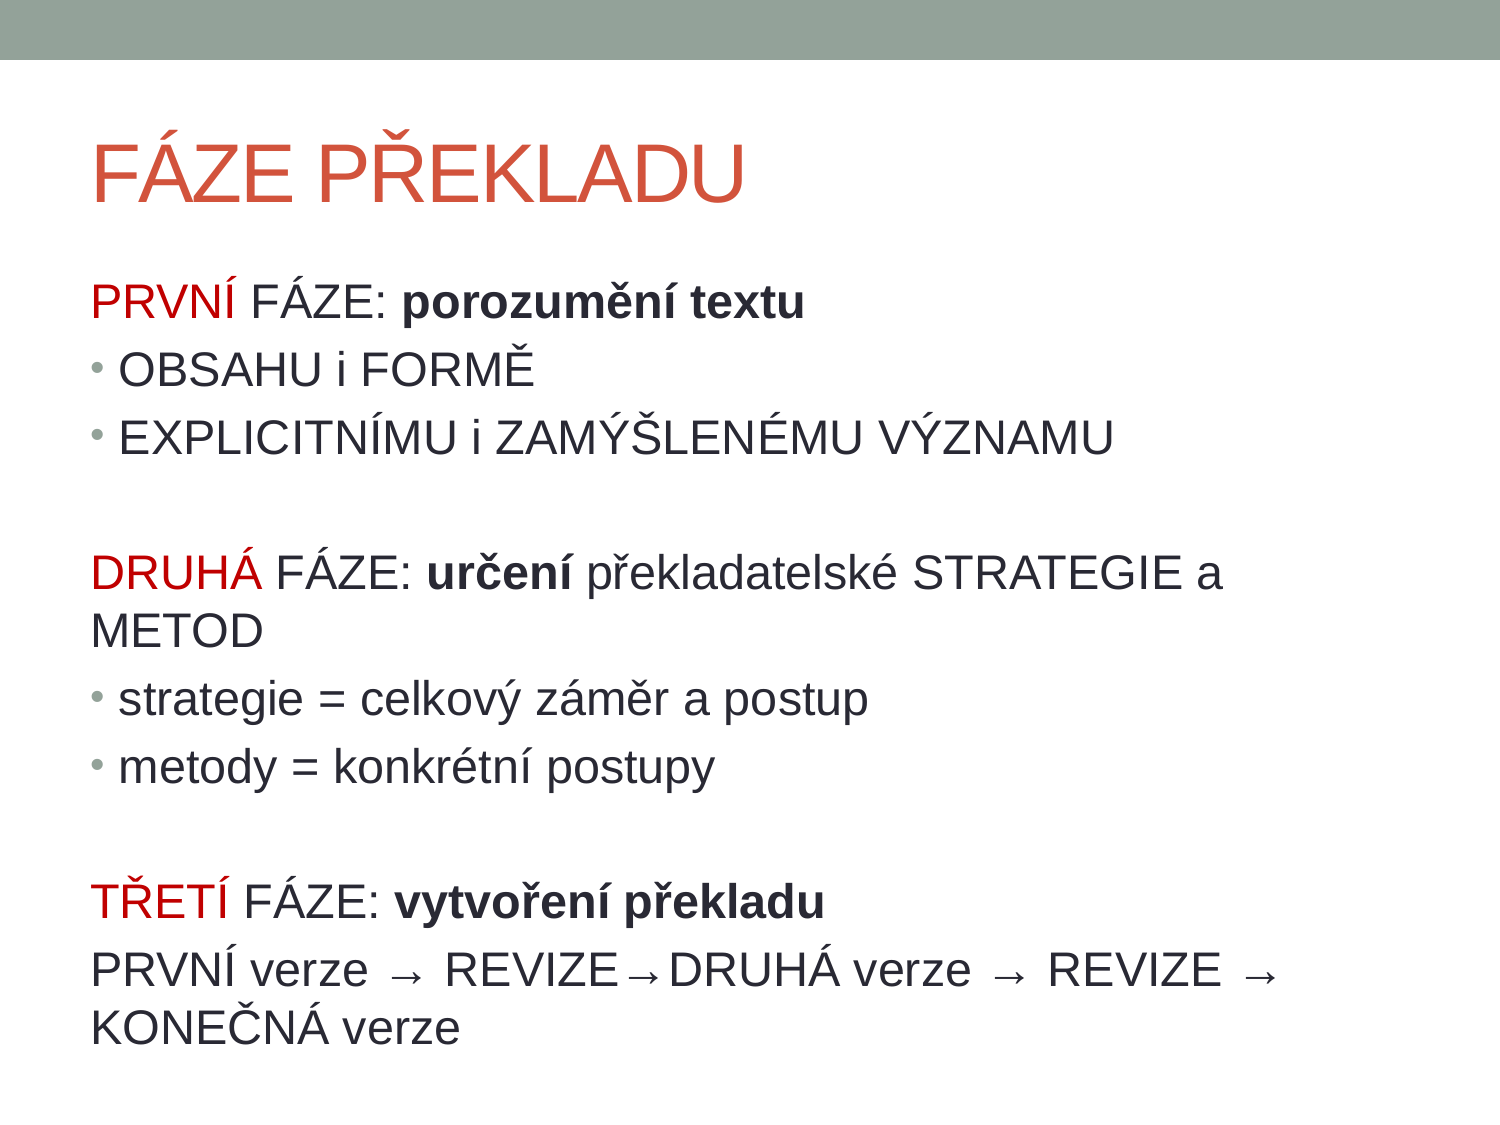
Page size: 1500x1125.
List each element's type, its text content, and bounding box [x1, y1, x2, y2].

list PRVNÍ FÁZE: porozumění textu OBSAHU i FORMĚ EXPLICITNÍMU i ZAMÝŠLENÉMU VÝZNAMU DRUHÁ FÁZE: určení překladatelské STRATEGIE a METOD strategie = celkový záměr a postup metody = konkrétní postupy TŘETÍ FÁZE: vytvoření překladu PRVNÍ verze → REVIZE→DRUHÁ verze → REVIZE → KONEČNÁ verze [75, 262, 1425, 1063]
title FÁZE PŘEKLADU [75, 87, 1425, 250]
